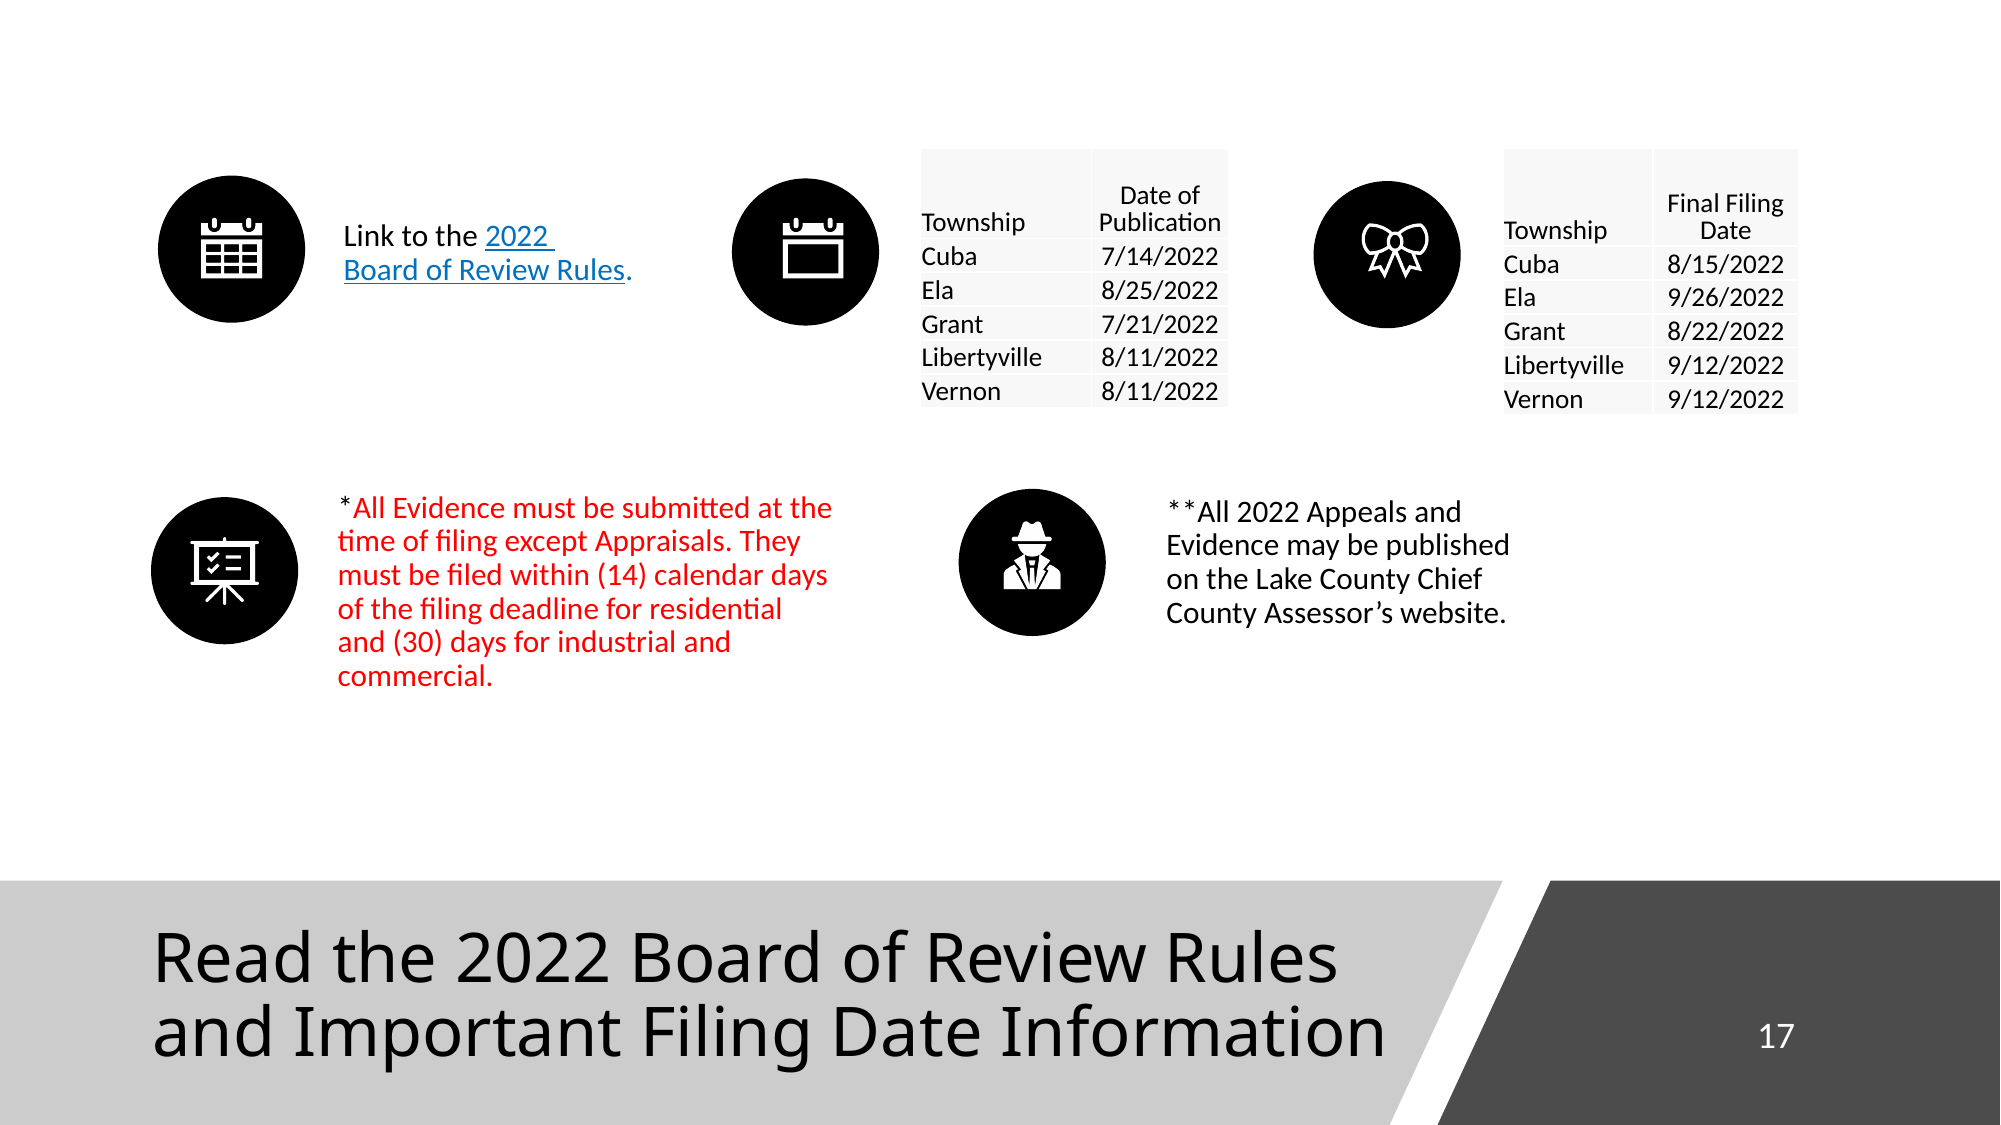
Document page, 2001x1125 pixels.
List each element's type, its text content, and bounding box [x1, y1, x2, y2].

text_box 17 [1742, 1003, 1822, 1064]
text_box [0, 879, 1505, 1125]
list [137, 105, 1863, 775]
text_box [1436, 879, 2000, 1125]
title Read the 2022 Board of Review Rules and Important Filing Date Information [137, 907, 1404, 1087]
